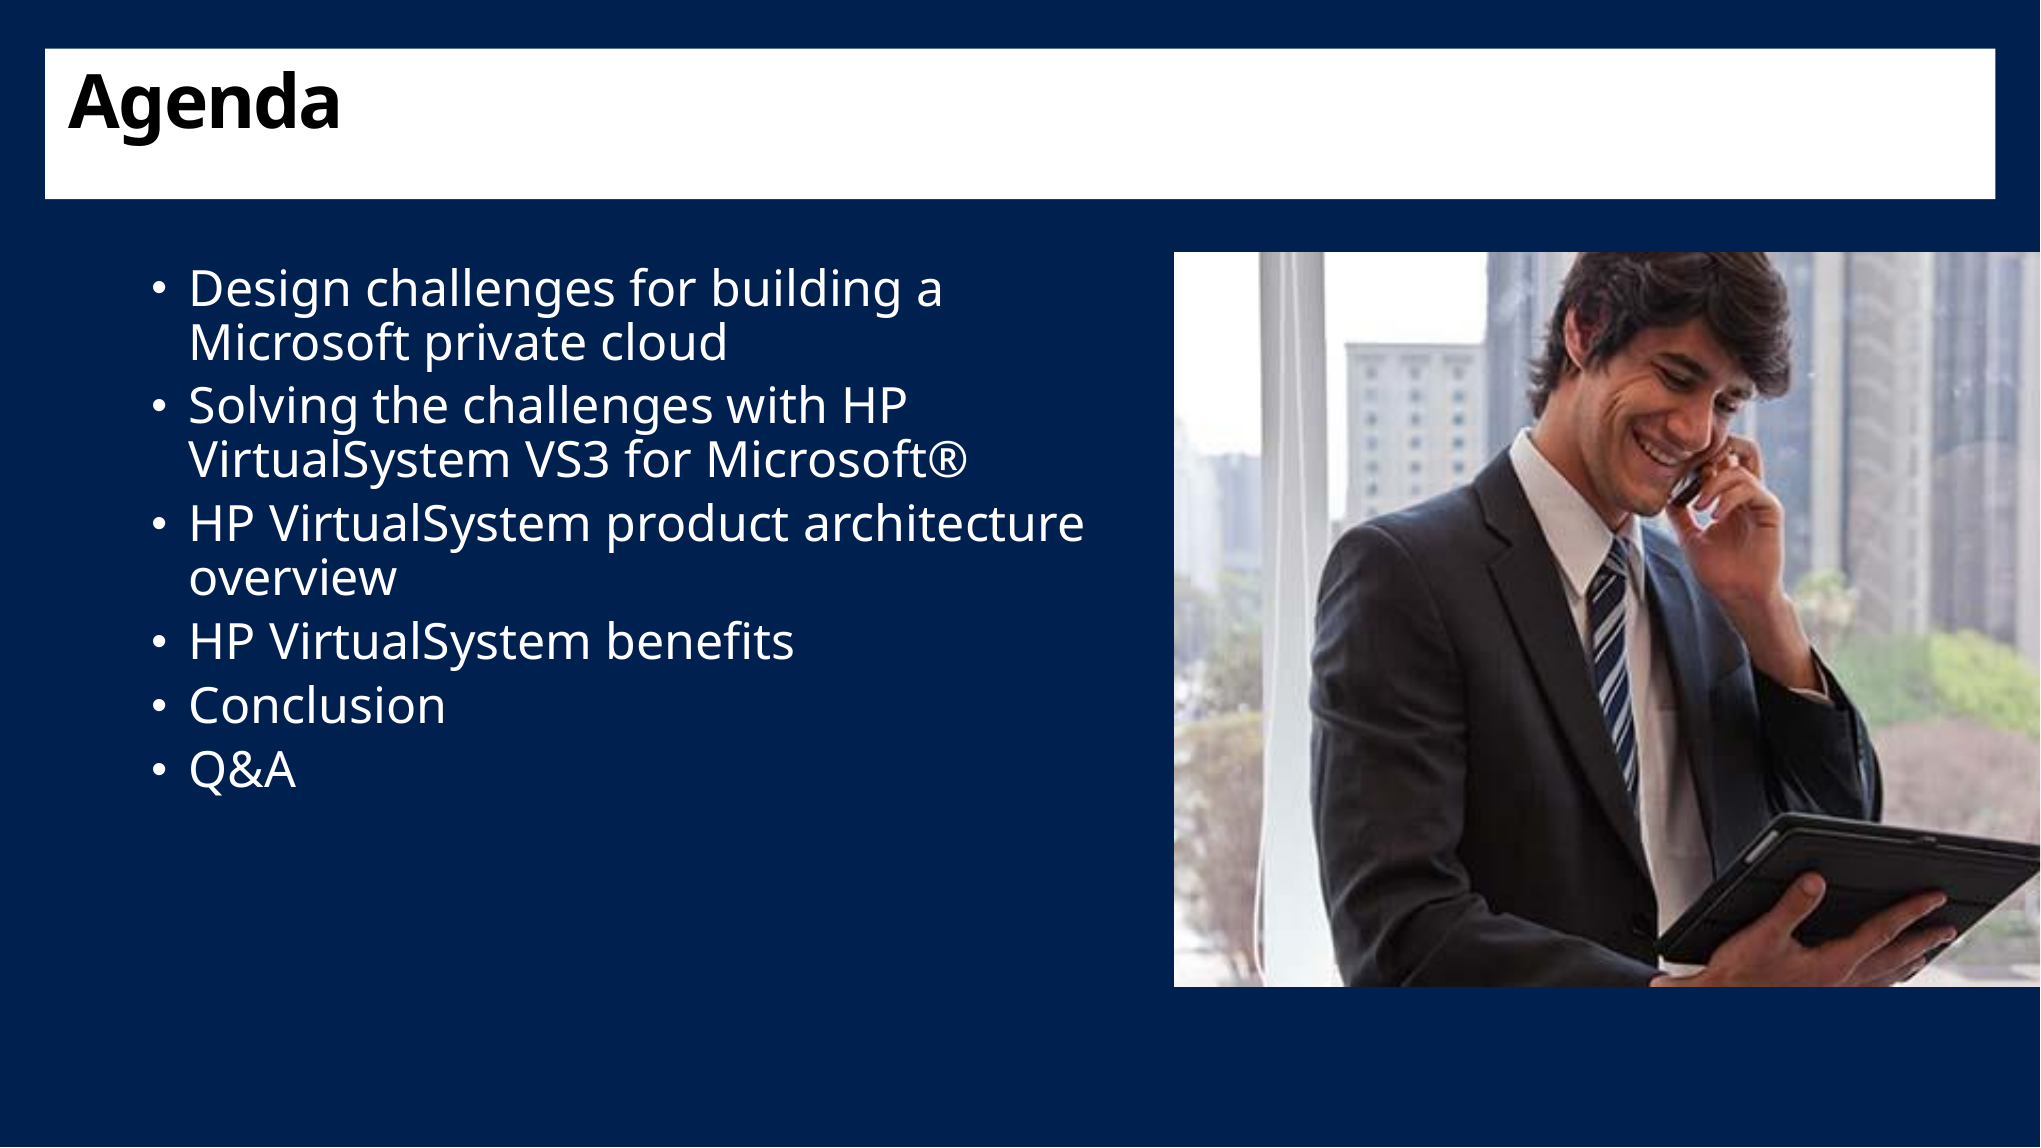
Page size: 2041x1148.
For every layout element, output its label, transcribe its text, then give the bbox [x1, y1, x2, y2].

picture [1174, 252, 2041, 987]
title Agenda [45, 48, 1996, 200]
list Design challenges for building a Microsoft private cloud Solving the challenges with HP VirtualSystem VS3 for Microsoft® HP VirtualSystem product architecture overview HP VirtualSystem benefits Conclusion Q&A [33, 247, 1114, 1148]
